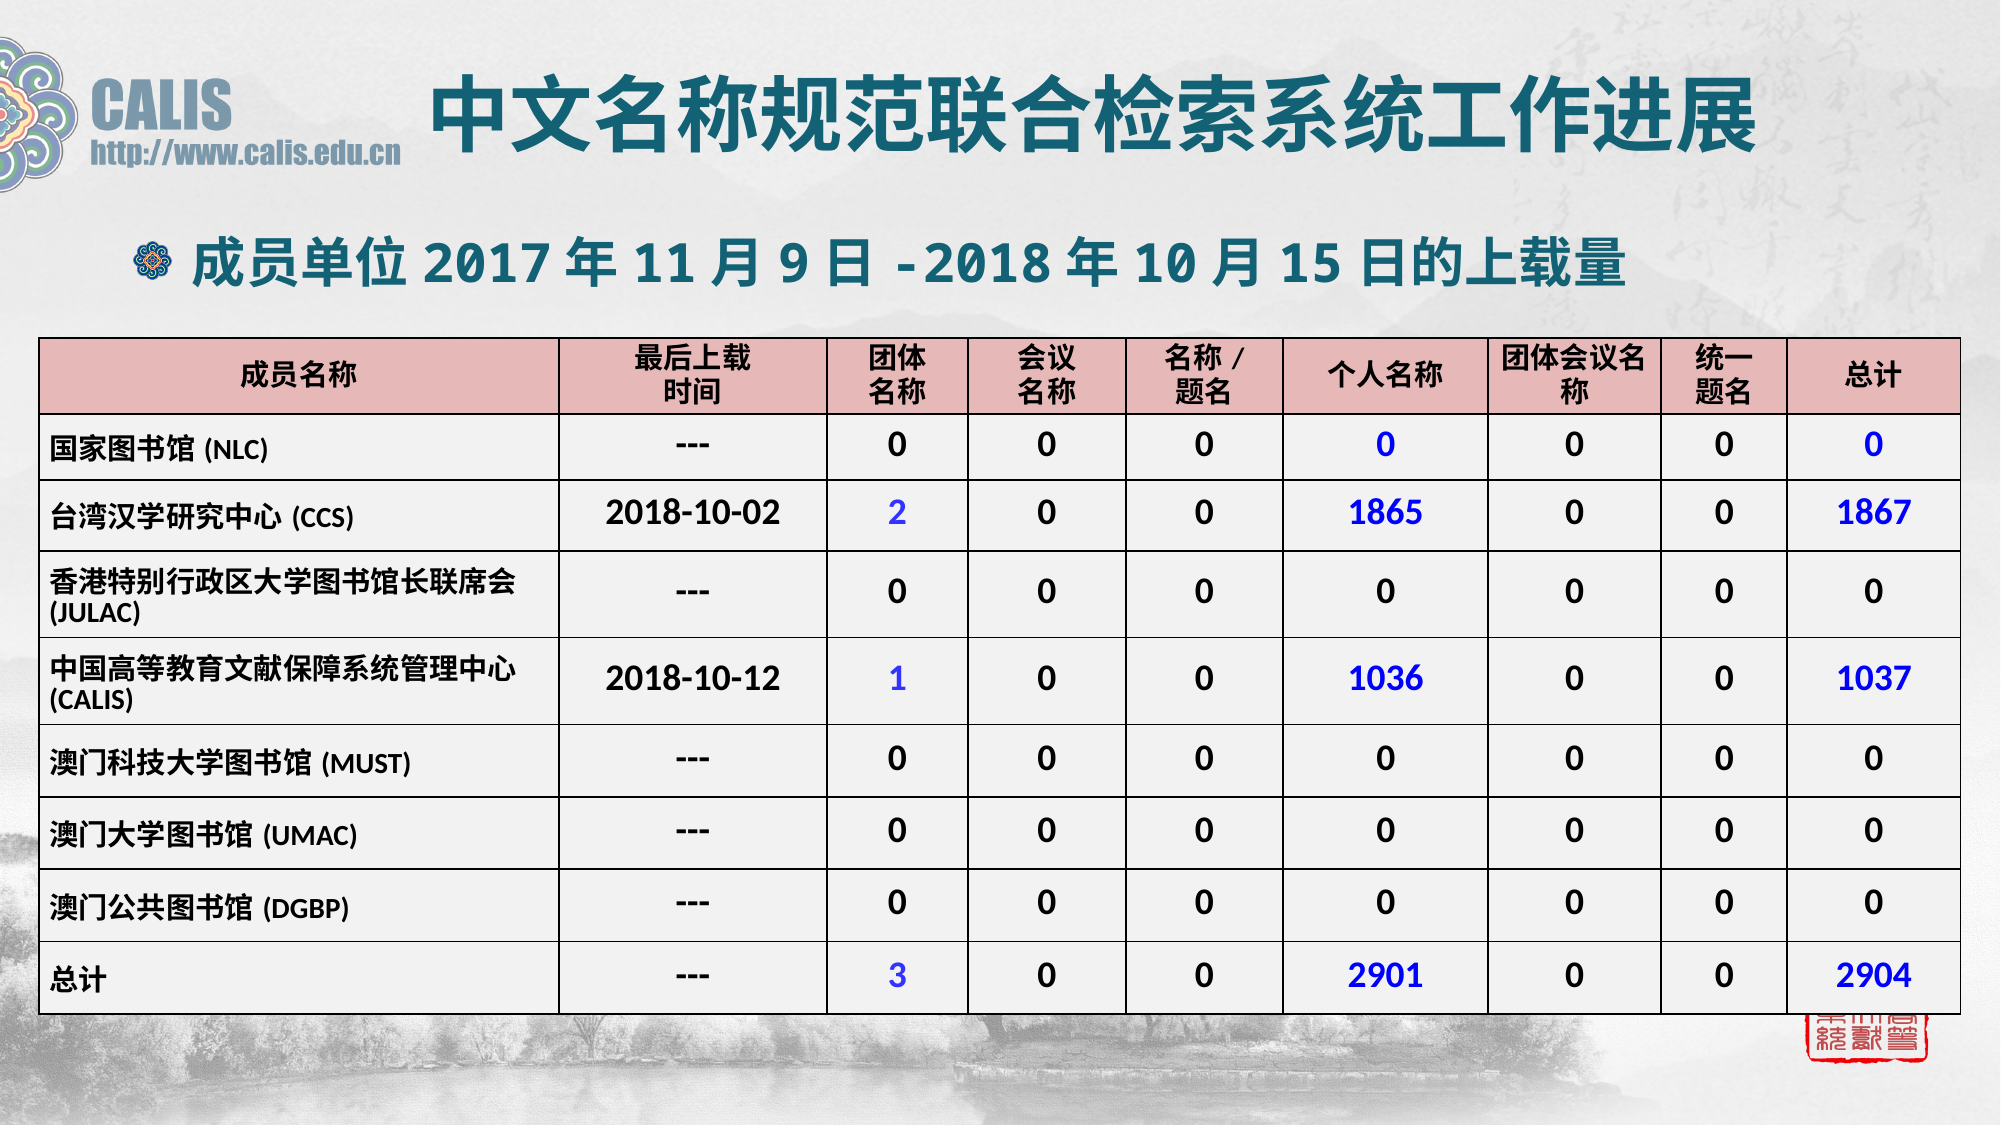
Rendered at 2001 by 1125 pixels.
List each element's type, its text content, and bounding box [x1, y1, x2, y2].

table_header 成员名称 [40, 339, 558, 413]
table_cell 澳门大学图书馆(UMAC) [40, 798, 558, 868]
table_cell 0 [1284, 798, 1487, 868]
table_cell 0 [969, 725, 1125, 796]
table_header 团体会议名称 [1489, 339, 1660, 413]
table_cell 0 [1127, 481, 1282, 550]
table_cell 0 [1662, 942, 1786, 1013]
table_cell 澳门科技大学图书馆(MUST) [40, 725, 558, 796]
table_cell --- [560, 552, 826, 637]
table_cell 0 [1788, 798, 1960, 868]
table_cell 1 [828, 638, 967, 724]
table_cell --- [560, 870, 826, 941]
table_cell 0 [1662, 415, 1786, 479]
table_cell 0 [1489, 481, 1660, 550]
table_cell 0 [1489, 942, 1660, 1013]
table_cell 2 [828, 481, 967, 550]
table_cell 0 [1788, 725, 1960, 796]
table_cell 0 [1127, 638, 1282, 724]
table_cell 香港特别行政区大学图书馆长联席会(JULAC) [40, 552, 558, 637]
table_cell 2018-10-12 [560, 638, 826, 724]
table_cell 0 [1788, 870, 1960, 941]
table_cell 3 [828, 942, 967, 1013]
title 中文名称规范联合检索系统工作进展 [342, 30, 1844, 195]
list 成员单位2017年11月9日-2018年10月15日的上载量 [117, 219, 1914, 337]
table_cell 0 [1127, 942, 1282, 1013]
table_cell 0 [1127, 415, 1282, 479]
table_cell 0 [1127, 798, 1282, 868]
table_cell 0 [969, 638, 1125, 724]
table_header 团体 名称 [828, 339, 967, 413]
table_header 个人名称 [1284, 339, 1487, 413]
table_cell 0 [1489, 415, 1660, 479]
table_cell 0 [1489, 638, 1660, 724]
table_header 会议 名称 [969, 339, 1125, 413]
table_cell 国家图书馆(NLC) [40, 415, 558, 479]
table_cell 1036 [1284, 638, 1487, 724]
table_cell 0 [1127, 552, 1282, 637]
table_cell 1865 [1284, 481, 1487, 550]
table_cell 1037 [1788, 638, 1960, 724]
table_cell 0 [1489, 798, 1660, 868]
table_cell 0 [969, 552, 1125, 637]
table_cell 0 [969, 481, 1125, 550]
table_cell --- [560, 415, 826, 479]
table_cell 0 [1489, 725, 1660, 796]
table_cell 0 [969, 415, 1125, 479]
table_header 名称/ 题名 [1127, 339, 1282, 413]
table_cell --- [560, 725, 826, 796]
table_cell 0 [828, 798, 967, 868]
table_cell 0 [1662, 481, 1786, 550]
table_cell 中国高等教育文献保障系统管理中心(CALIS) [40, 638, 558, 724]
table_cell 0 [969, 870, 1125, 941]
table_header 最后上载 时间 [560, 339, 826, 413]
table_cell 台湾汉学研究中心(CCS) [40, 481, 558, 550]
table_cell 0 [1127, 725, 1282, 796]
table_cell 0 [1662, 638, 1786, 724]
table_cell 0 [1284, 725, 1487, 796]
table_cell 0 [1284, 552, 1487, 637]
table_cell 0 [1662, 870, 1786, 941]
table_cell 0 [1489, 870, 1660, 941]
table_cell 0 [969, 942, 1125, 1013]
table_cell 1867 [1788, 481, 1960, 550]
table_cell 0 [969, 798, 1125, 868]
table_header 总计 [1788, 339, 1960, 413]
table_cell --- [560, 798, 826, 868]
table_cell 0 [828, 552, 967, 637]
table_cell 2901 [1284, 942, 1487, 1013]
table_cell 0 [828, 415, 967, 479]
table_cell 澳门公共图书馆(DGBP) [40, 870, 558, 941]
table_header 统一 题名 [1662, 339, 1786, 413]
table_cell 0 [1662, 725, 1786, 796]
table_cell 0 [1284, 415, 1487, 479]
table_cell 0 [1284, 870, 1487, 941]
table_cell 0 [1127, 870, 1282, 941]
table_cell 0 [1788, 552, 1960, 637]
table_cell 0 [1662, 552, 1786, 637]
table_cell 0 [1662, 798, 1786, 868]
table_cell 0 [1489, 552, 1660, 637]
table_cell 0 [828, 870, 967, 941]
table_cell 2018-10-02 [560, 481, 826, 550]
table_cell 0 [828, 725, 967, 796]
picture [0, 0, 2001, 1125]
table_cell --- [560, 942, 826, 1013]
table_cell 总计 [40, 942, 558, 1013]
table_cell 0 [1788, 415, 1960, 479]
table_cell 2904 [1788, 942, 1960, 1013]
